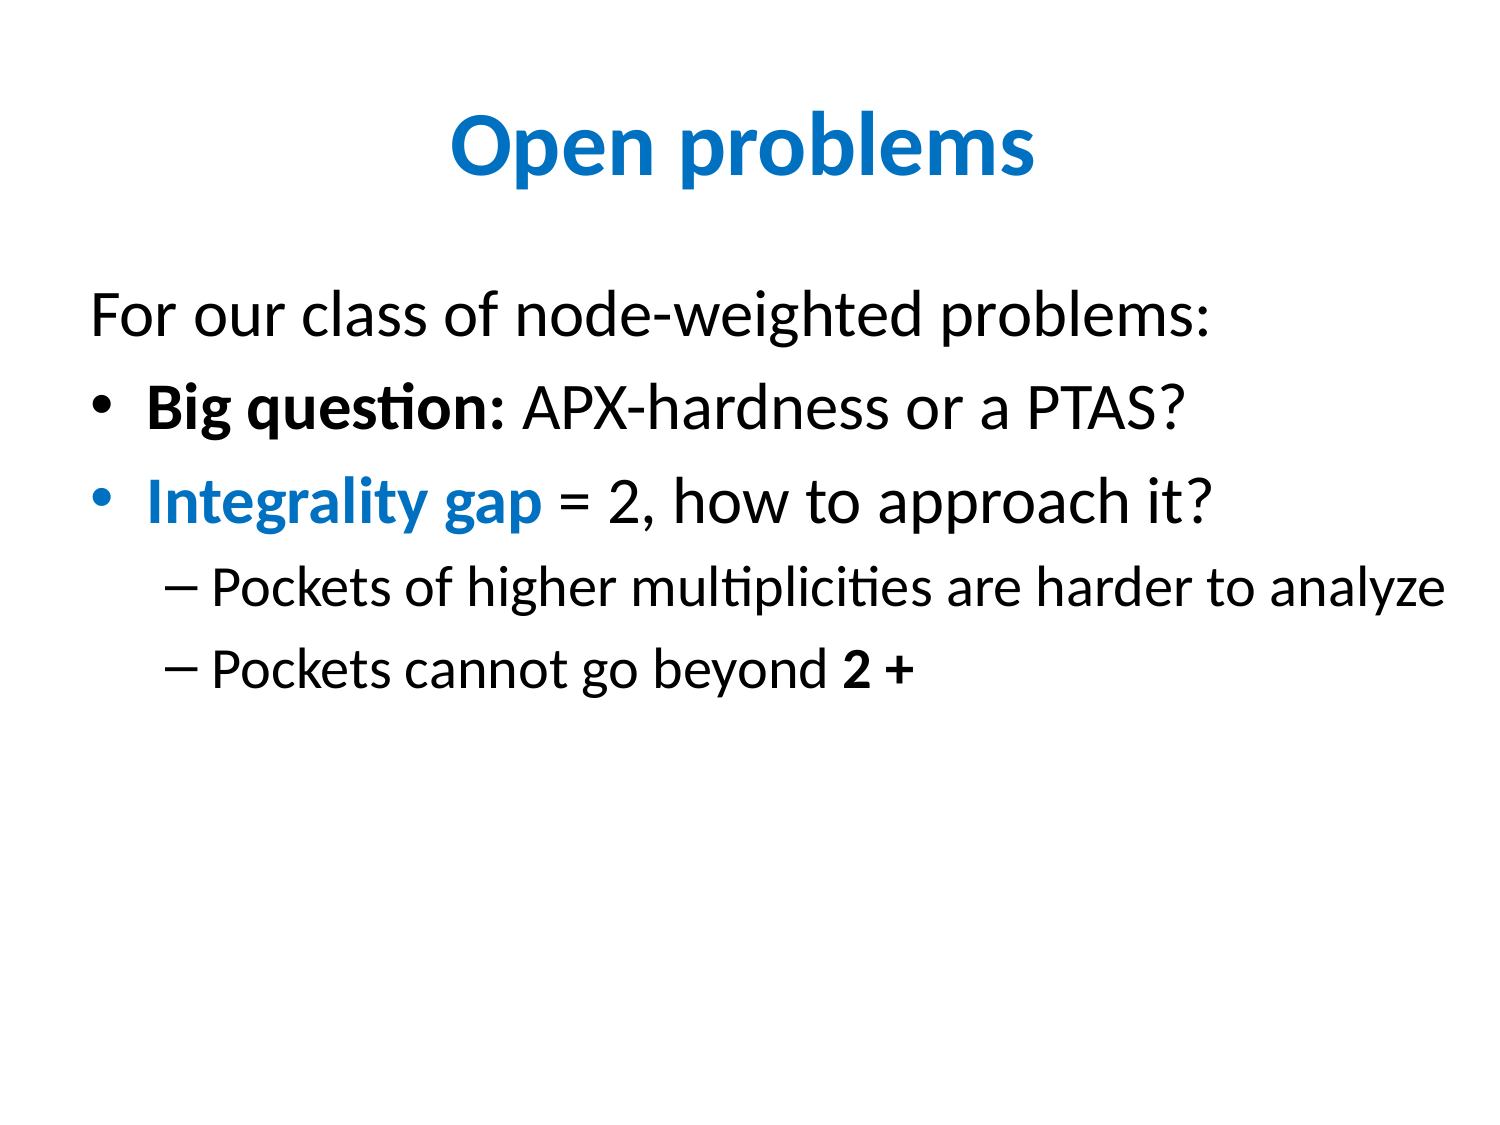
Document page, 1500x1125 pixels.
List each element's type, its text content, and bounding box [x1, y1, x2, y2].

title Open problems [75, 45, 1425, 233]
